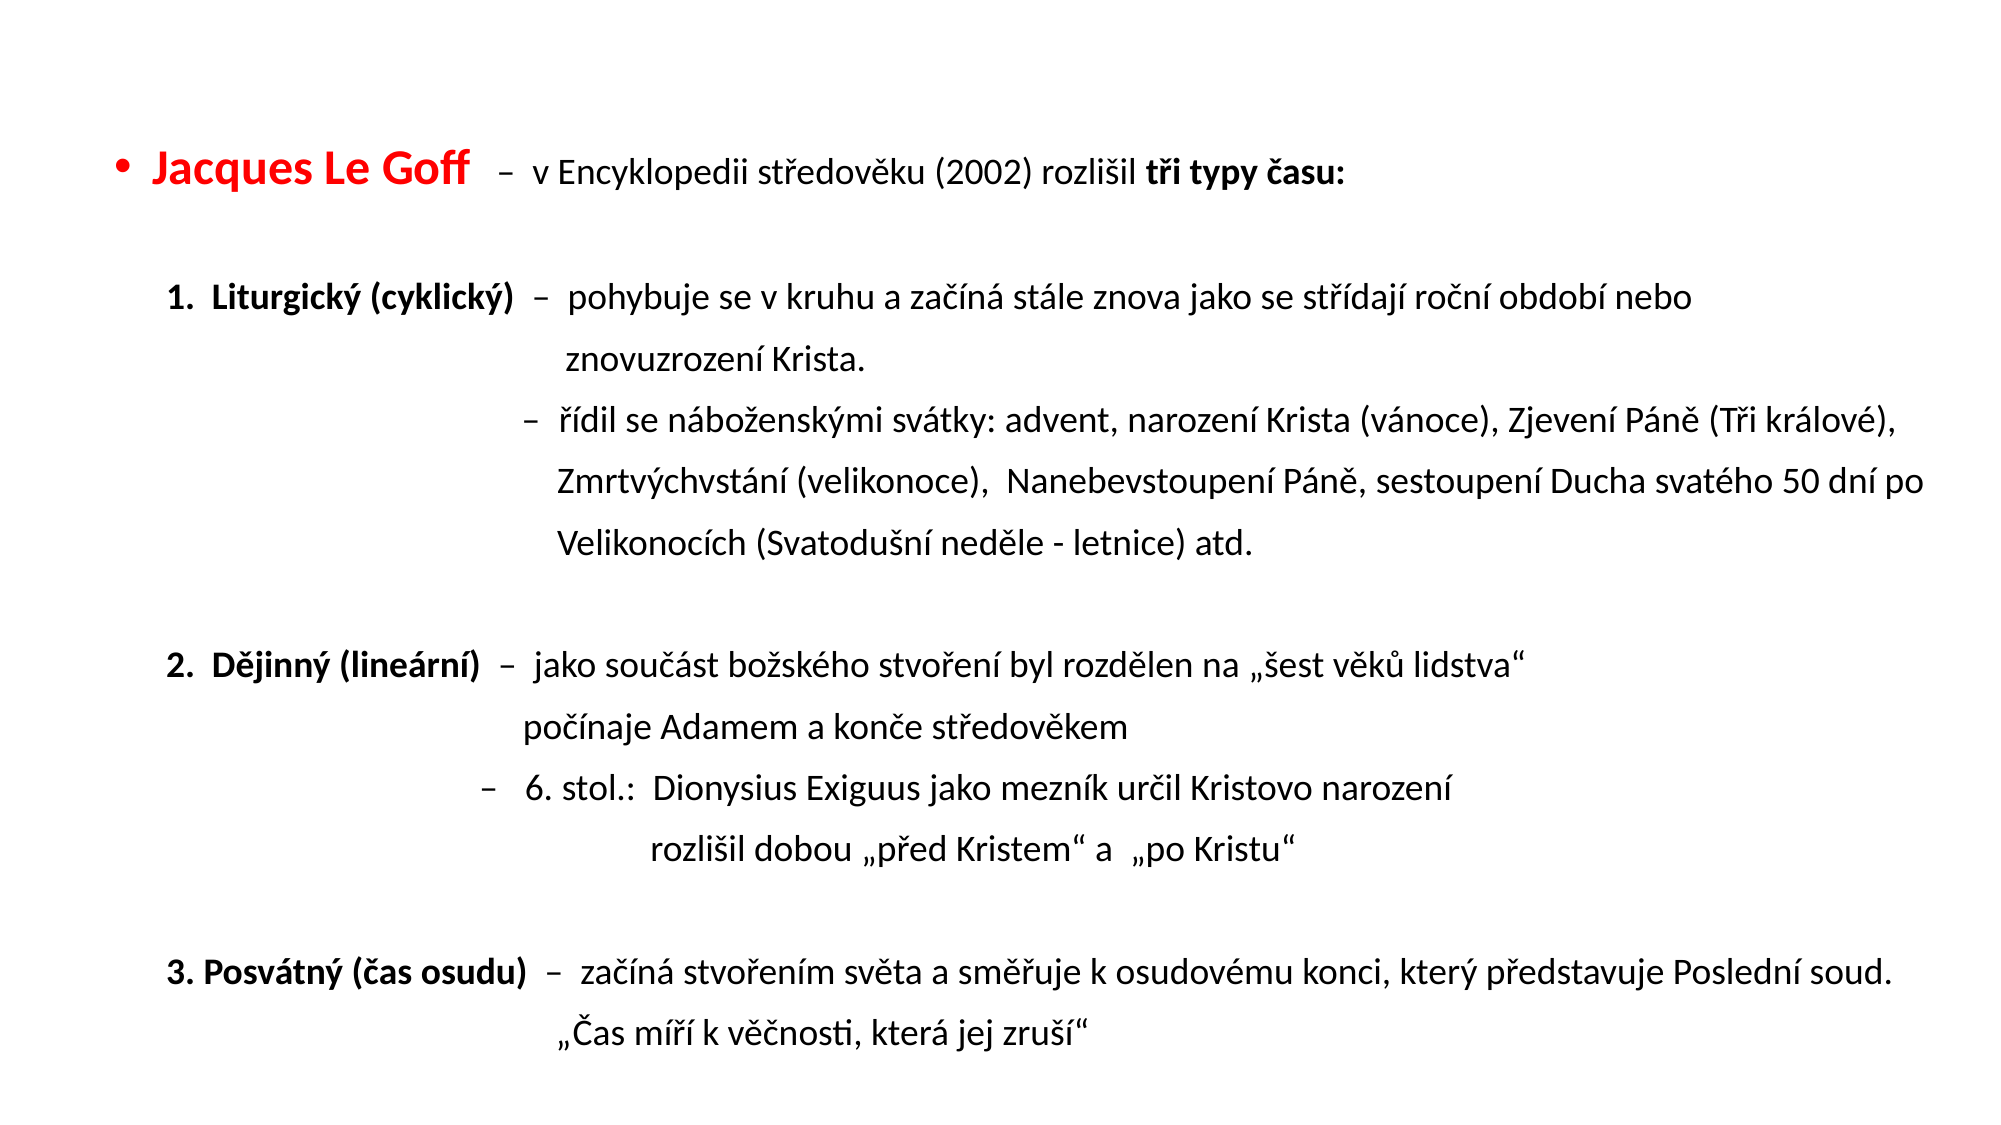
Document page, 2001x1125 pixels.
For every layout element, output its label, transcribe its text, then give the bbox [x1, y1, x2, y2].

list Jacques Le Goff – v Encyklopedii středověku (2002) rozlišil tři typy času: 1. Liturgický (cyklický) – pohybuje se v kruhu a začíná stále znova jako se střídají roční období nebo znovuzrození Krista. – řídil se náboženskými svátky: advent, narození Krista (vánoce), Zjevení Páně (Tři králové), Zmrtvýchvstání (velikonoce), Nanebevstoupení Páně, sestoupení Ducha svatého 50 dní po Velikonocích (Svatodušní neděle - letnice) atd. 2. Dějinný (lineární) – jako součást božského stvoření byl rozdělen na „šest věků lidstva“ počínaje Adamem a konče středověkem – 6. stol.: Dionysius Exiguus jako mezník určil Kristovo narození rozlišil dobou „před Kristem“ a „po Kristu“ 3. Posvátný (čas osudu) – začíná stvořením světa a směřuje k osudovému konci, který představuje Poslední soud. „Čas míří k věčnosti, která jej zruší“ [99, 134, 2000, 1125]
